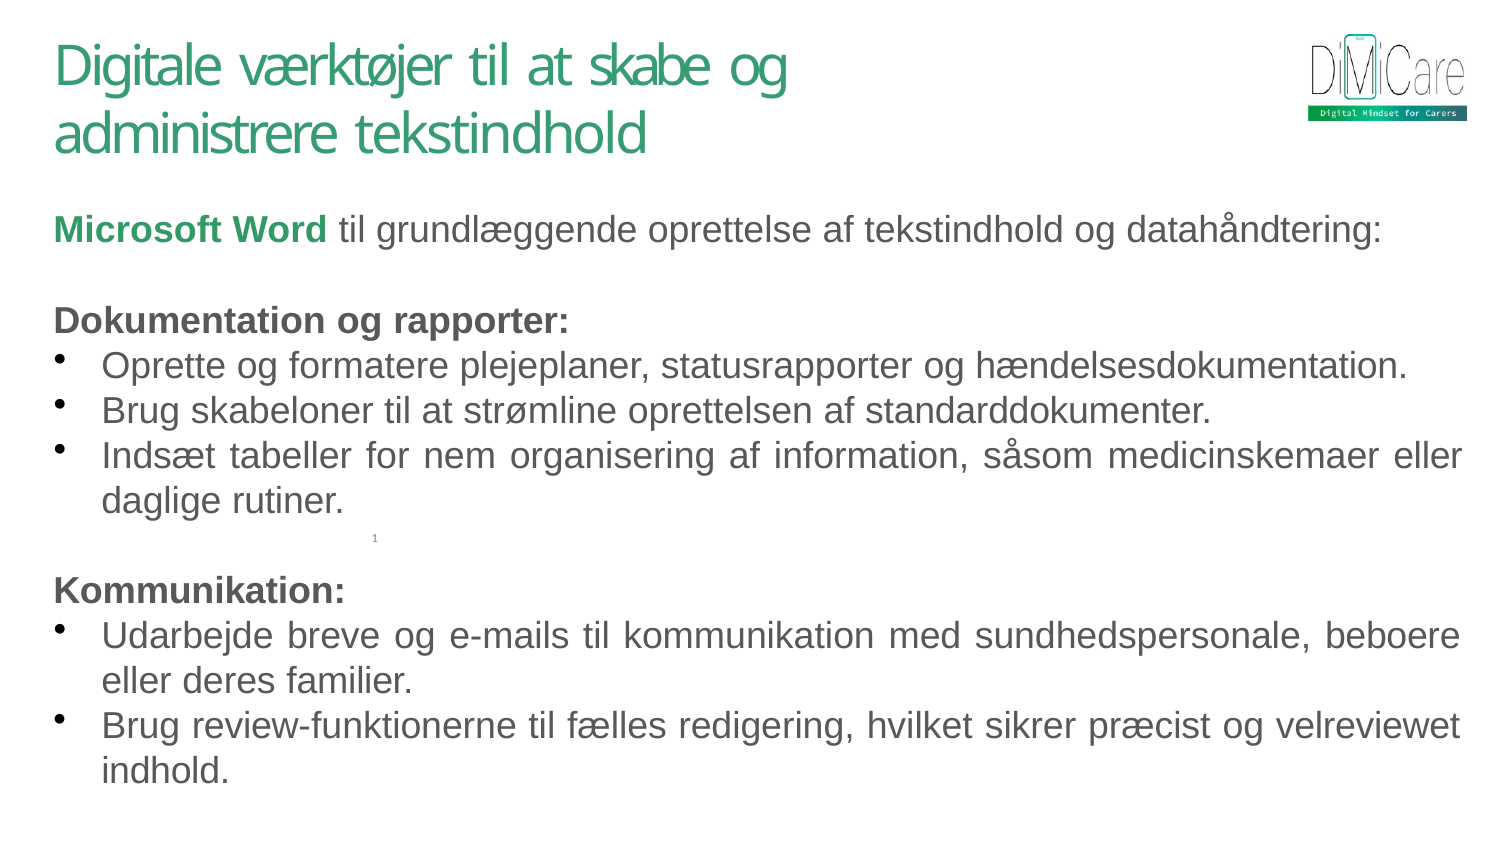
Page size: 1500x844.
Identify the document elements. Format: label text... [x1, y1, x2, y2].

text_box Microsoft Word til grundlæggende oprettelse af tekstindhold og datahåndtering: Dokumentation og rapporter: Oprette og formatere plejeplaner, statusrapporter og hændelsesdokumentation. Brug skabeloner til at strømline oprettelsen af standarddokumenter. Indsæt tabeller for nem organisering af information, såsom medicinskemaer eller daglige rutiner. 1 Kommunikation: Udarbejde breve og e-mails til kommunikation med sundhedspersonale, beboere eller deres familier. Brug review-funktionerne til fælles redigering, hvilket sikrer præcist og velreviewet indhold. [51, 202, 1473, 792]
title Digitale værktøjer til at skabe og administrere tekstindhold [51, 27, 915, 171]
picture [1308, 33, 1468, 121]
